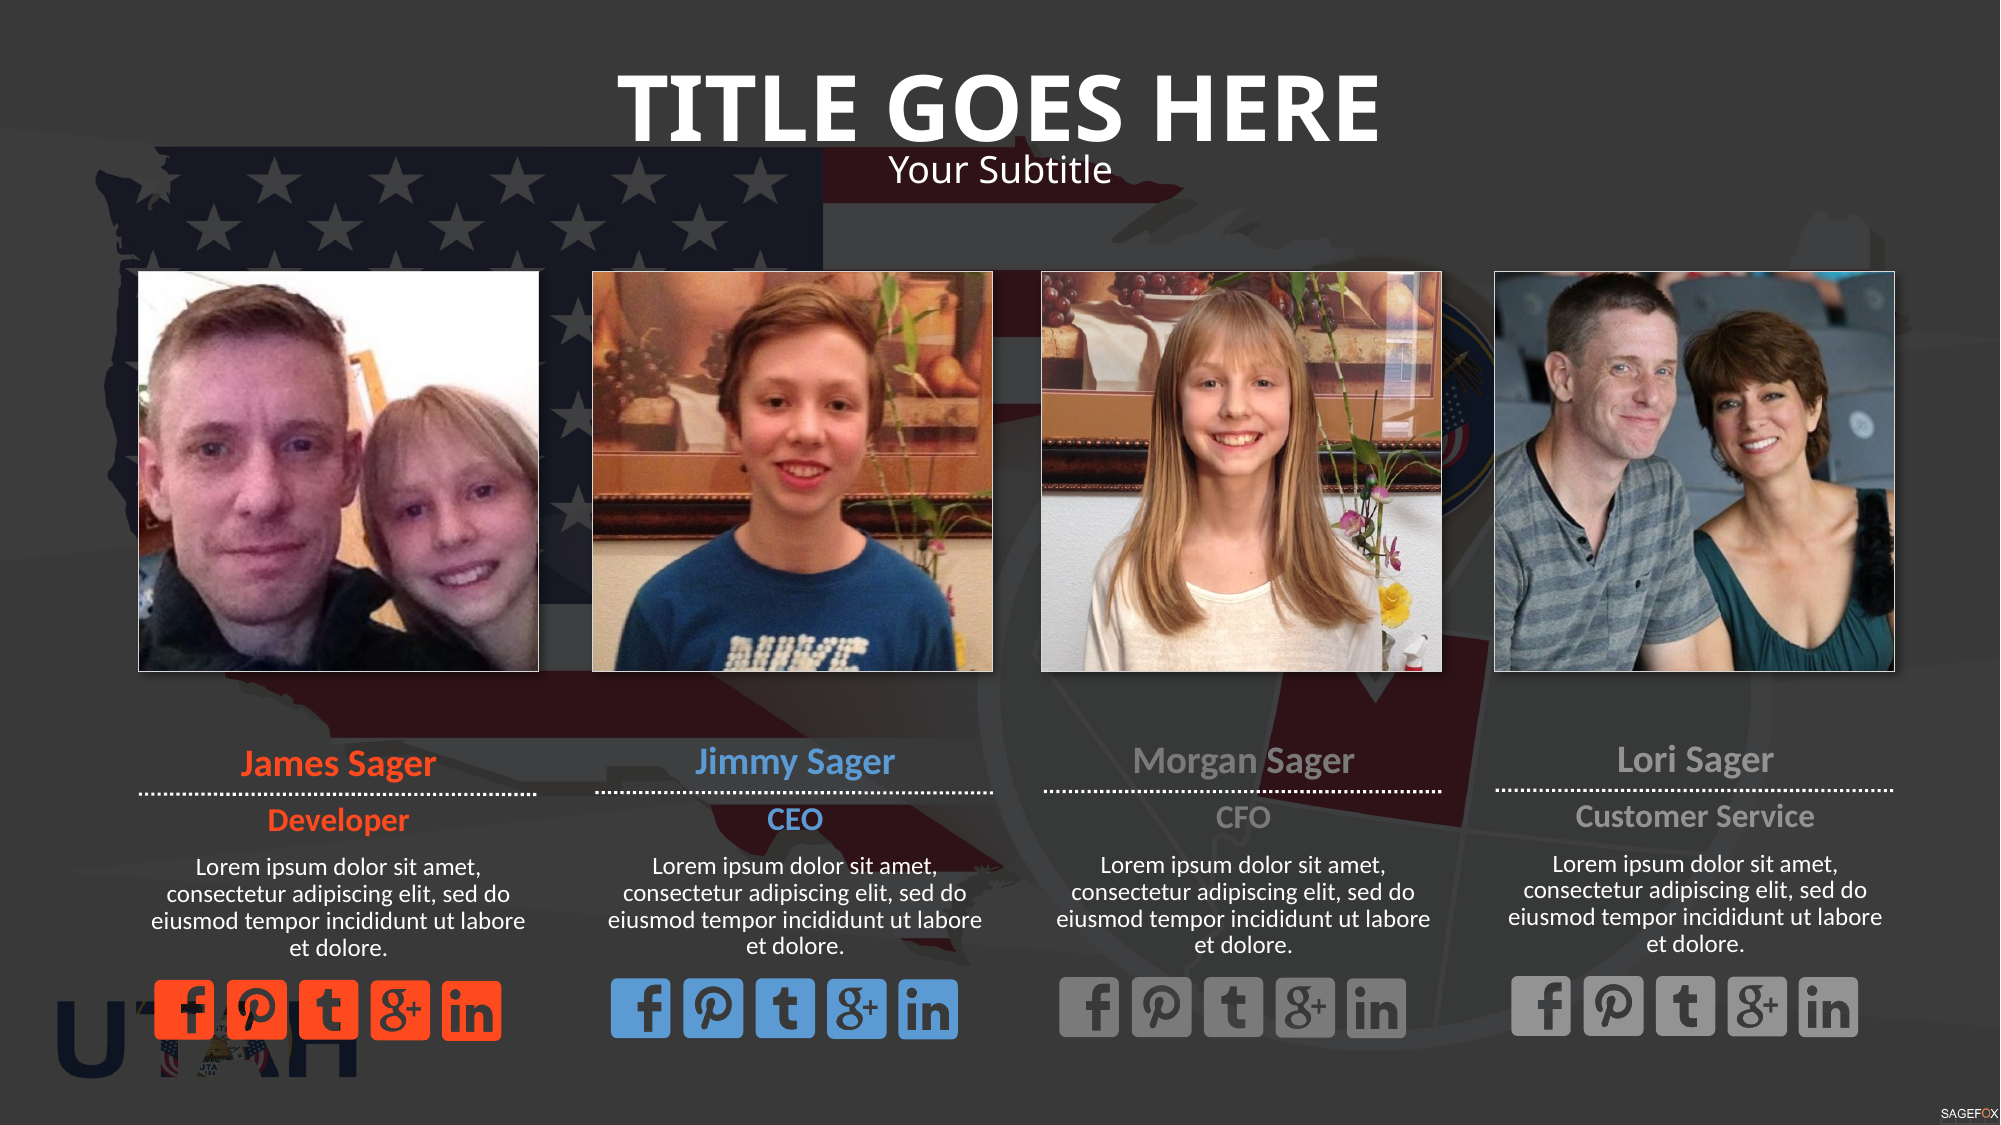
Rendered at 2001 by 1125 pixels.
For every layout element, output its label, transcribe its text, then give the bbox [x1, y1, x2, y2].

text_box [610, 978, 958, 1040]
text_box Lorem ipsum dolor sit amet, consectetur adipiscing elit, sed do eiusmod tempor incididunt ut labore et dolore. [1495, 850, 1896, 964]
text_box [1059, 977, 1407, 1039]
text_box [154, 979, 502, 1041]
text_box [1494, 271, 1896, 673]
text_box Developer [163, 799, 514, 842]
text_box James Sager [163, 742, 514, 785]
picture [1940, 0, 2001, 1125]
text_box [548, 42, 1452, 199]
text_box Lorem ipsum dolor sit amet, consectetur adipiscing elit, sed do eiusmod tempor incididunt ut labore et dolore. [138, 854, 539, 968]
text_box Morgan Sager [1068, 739, 1419, 782]
text_box Jimmy Sager [620, 740, 971, 784]
text_box CFO [1068, 797, 1419, 840]
text_box Customer Service [1520, 796, 1871, 839]
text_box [1511, 976, 1859, 1038]
text_box CEO [620, 798, 971, 841]
text_box [138, 270, 540, 672]
text_box Lorem ipsum dolor sit amet, consectetur adipiscing elit, sed do eiusmod tempor incididunt ut labore et dolore. [1043, 851, 1444, 965]
text_box [591, 270, 993, 672]
text_box Lori Sager [1520, 738, 1871, 781]
text_box [1040, 270, 1442, 672]
text_box Lorem ipsum dolor sit amet, consectetur adipiscing elit, sed do eiusmod tempor incididunt ut labore et dolore. [595, 852, 996, 966]
